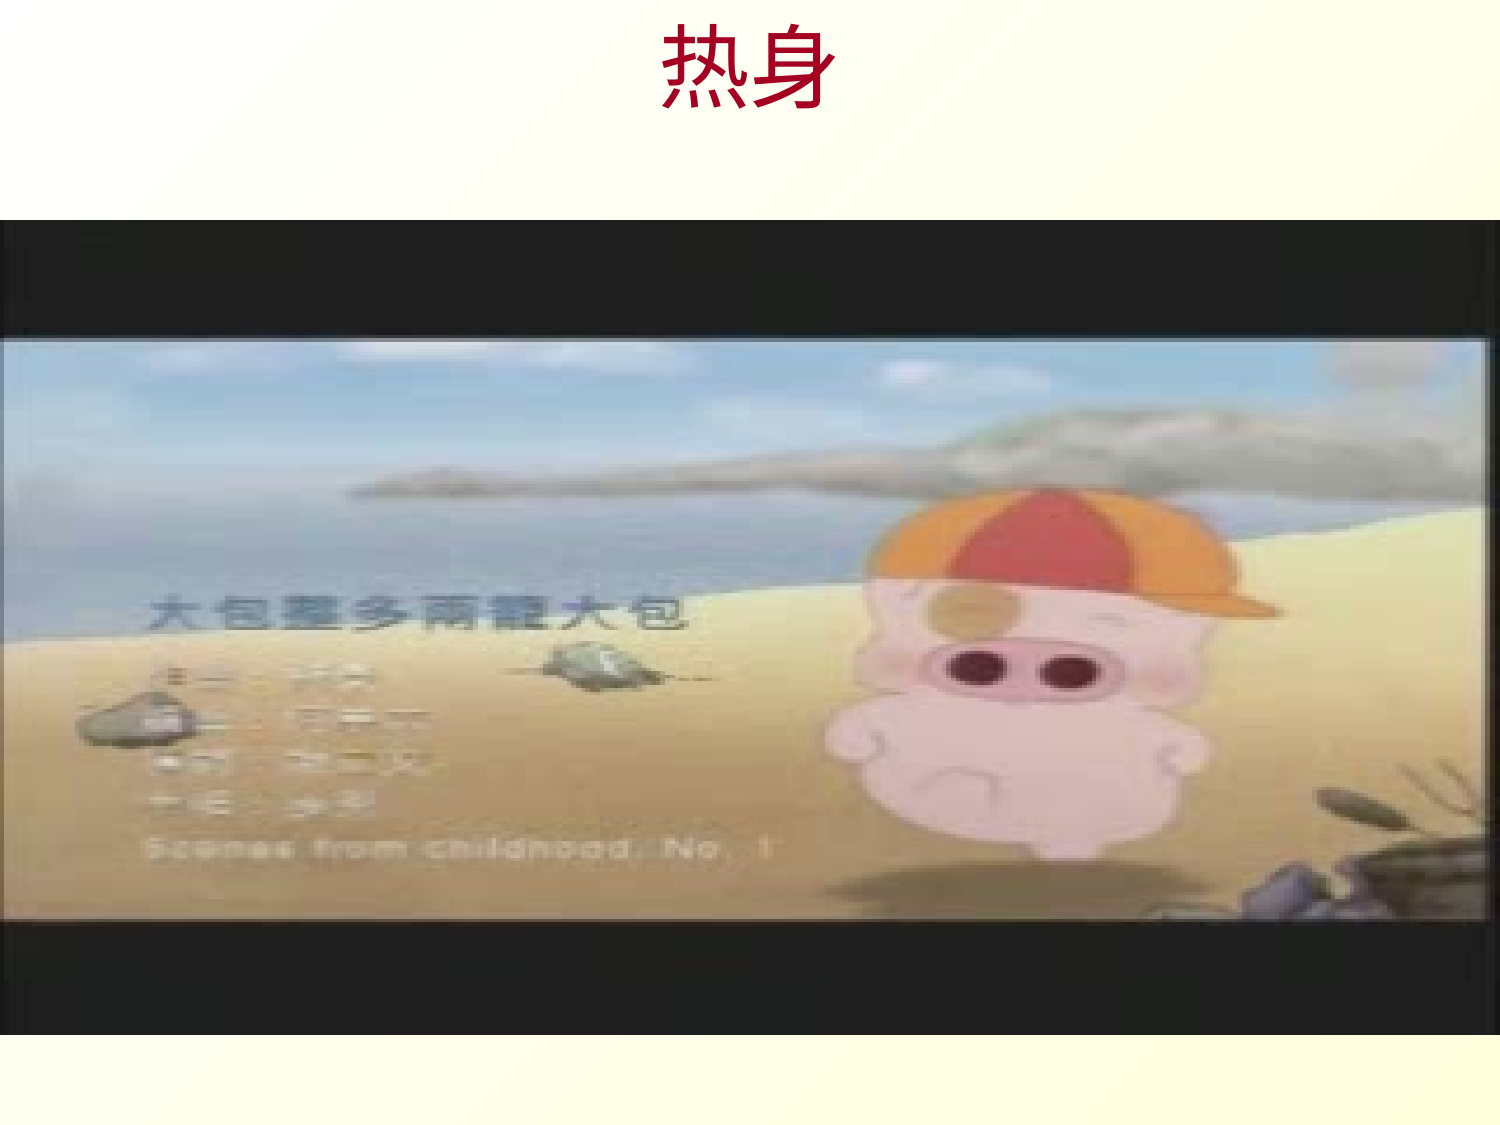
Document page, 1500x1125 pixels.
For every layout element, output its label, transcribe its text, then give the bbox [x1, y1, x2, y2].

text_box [0, 219, 1500, 1036]
text_box 热身 [0, 0, 1500, 130]
